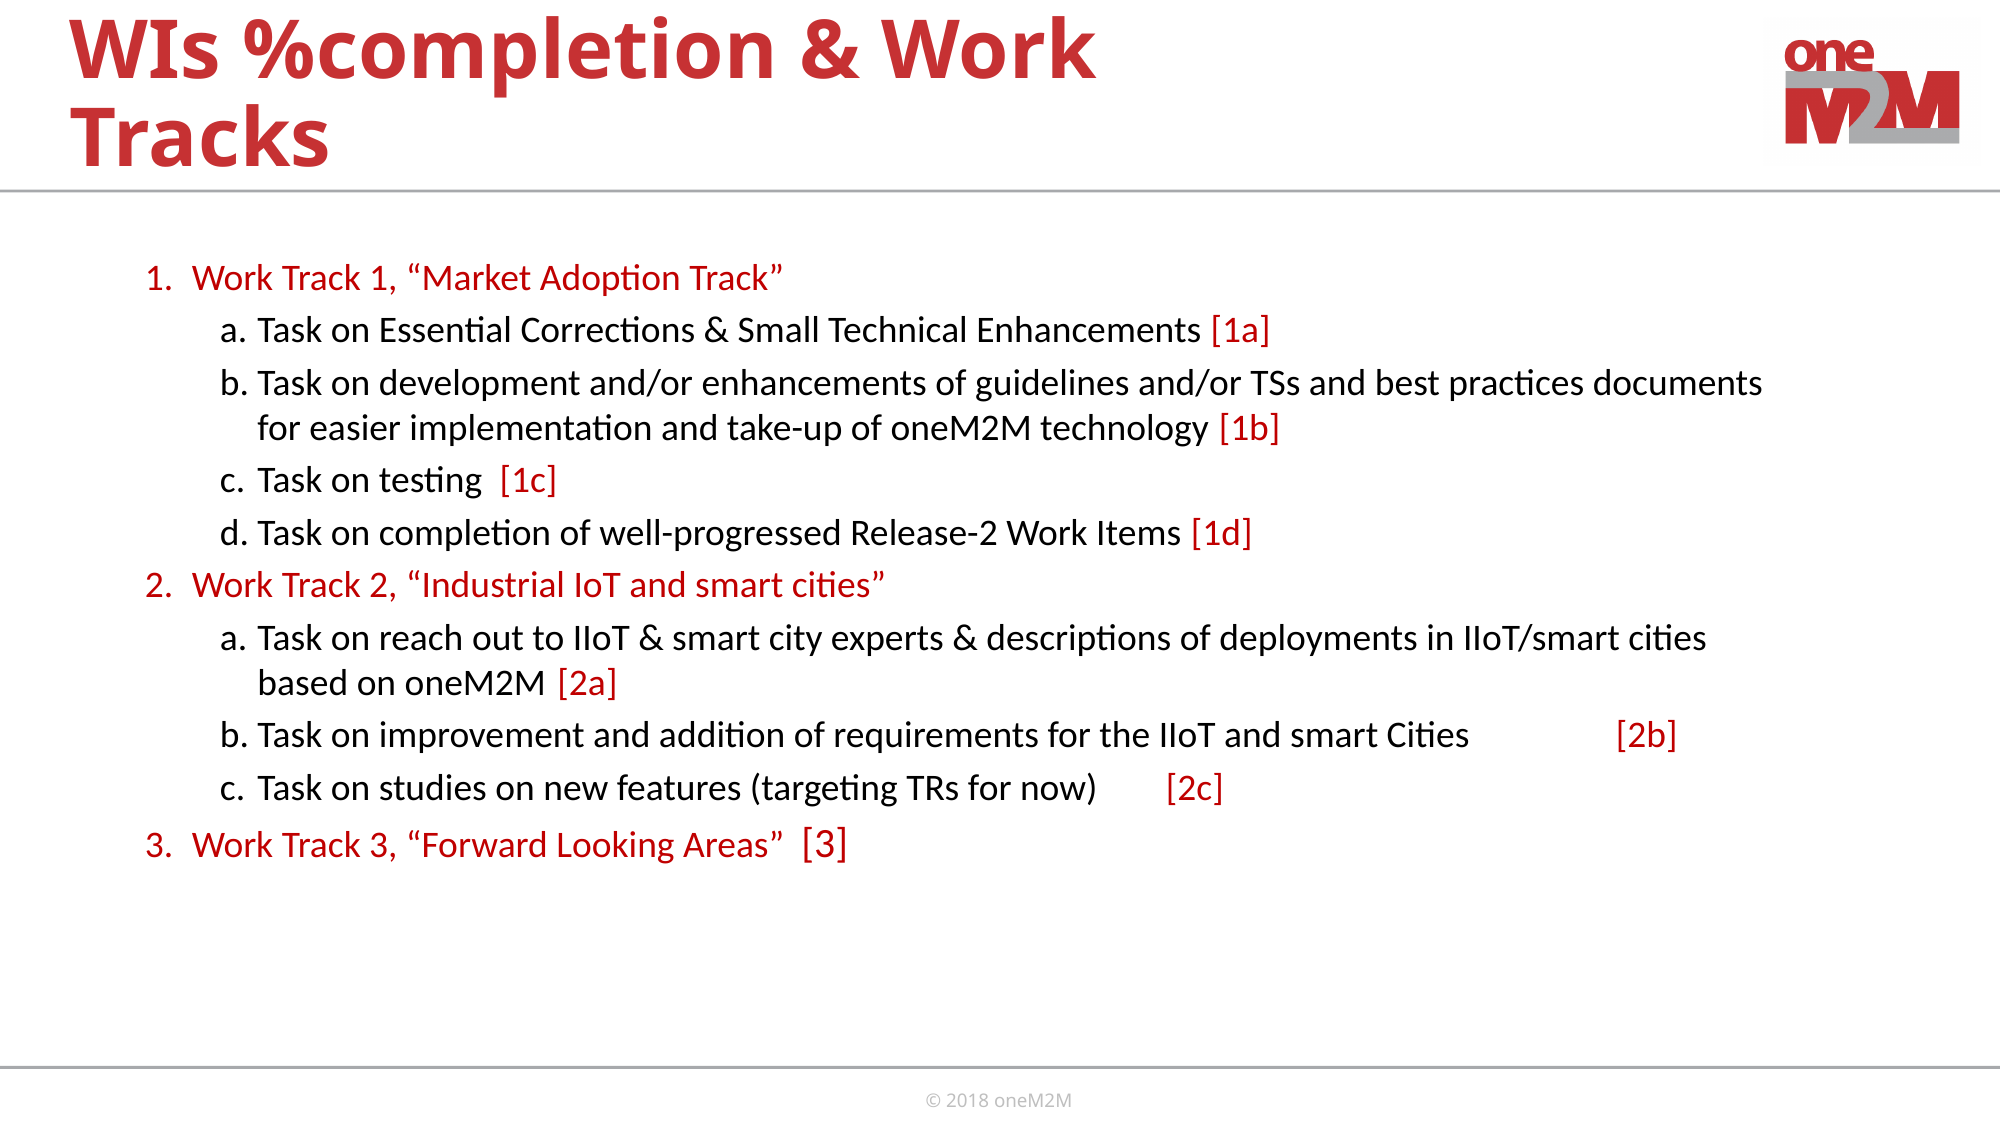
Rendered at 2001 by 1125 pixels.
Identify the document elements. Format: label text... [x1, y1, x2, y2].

title WIs %completion & Work Tracks [54, 0, 1343, 193]
list Work Track 1, “Market Adoption Track” Task on Essential Corrections & Small Technical Enhancements [1a] Task on development and/or enhancements of guidelines and/or TSs and best practices documents for easier implementation and take-up of oneM2M technology [1b] Task on testing [1c] Task on completion of well-progressed Release-2 Work Items [1d] Work Track 2, “Industrial IoT and smart cities” Task on reach out to IIoT & smart city experts & descriptions of deployments in IIoT/smart cities based on oneM2M [2a] Task on improvement and addition of requirements for the IIoT and smart Cities [2b] Task on studies on new features (targeting TRs for now) [2c] Work Track 3, “Forward Looking Areas” [3] [54, 245, 1780, 959]
picture [1763, 17, 1981, 166]
